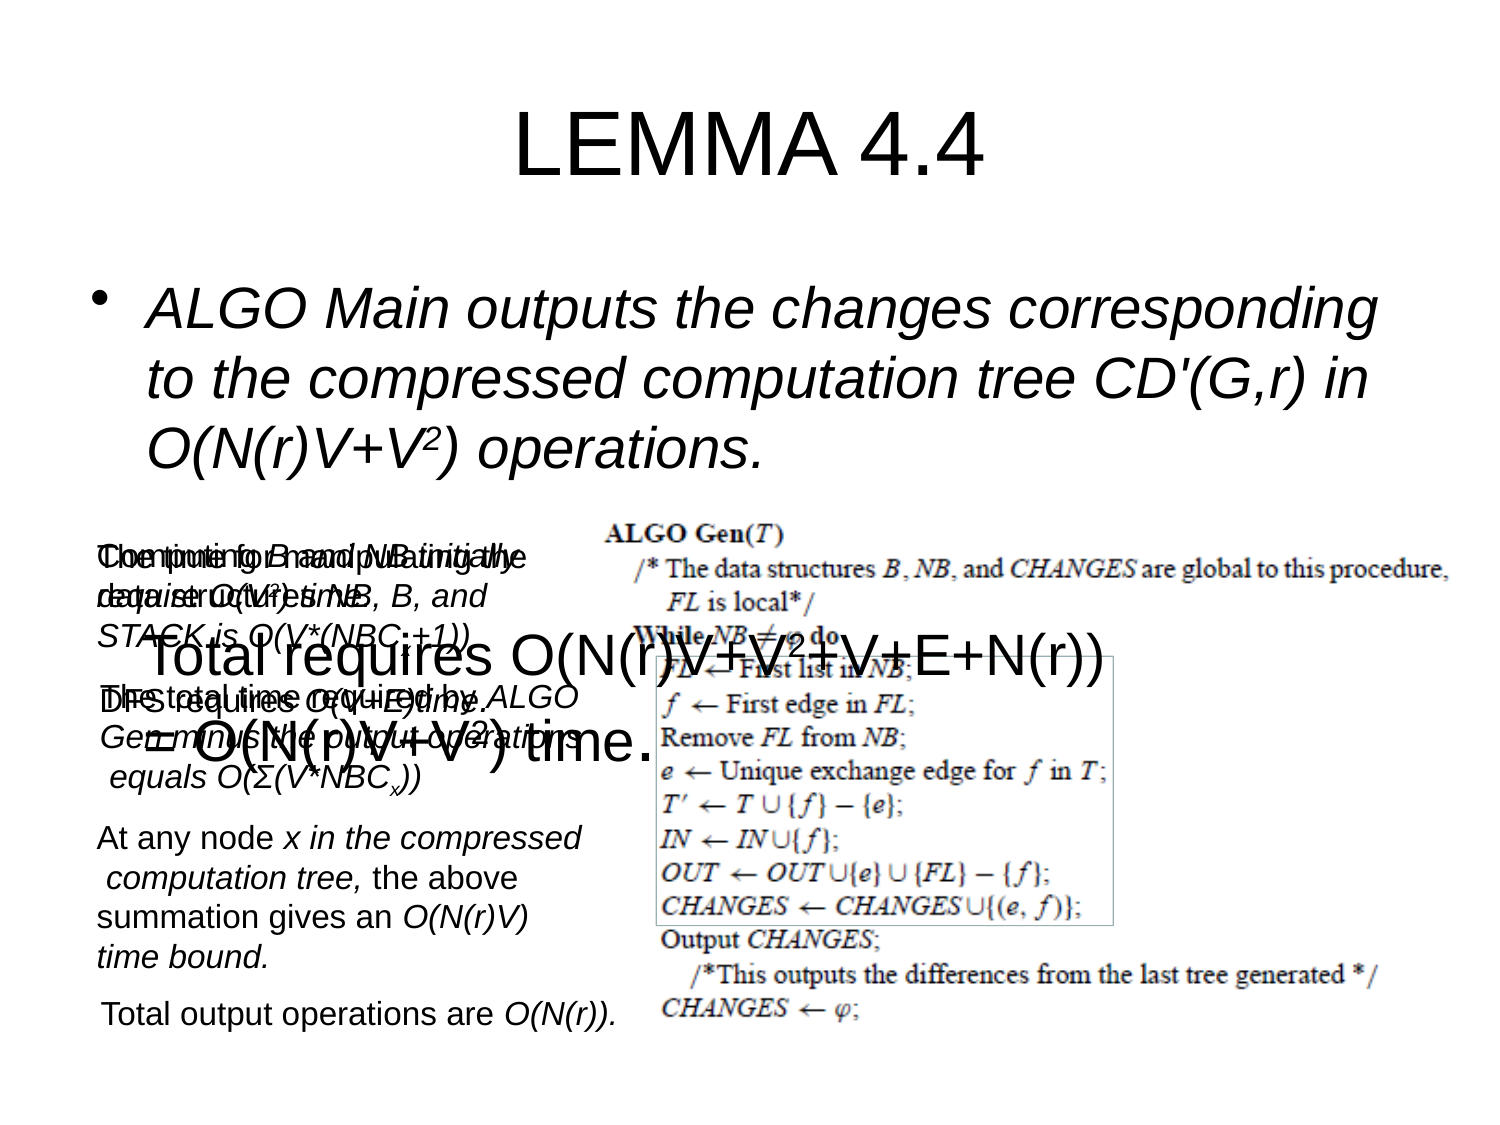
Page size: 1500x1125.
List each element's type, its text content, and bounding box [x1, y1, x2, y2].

text_box Total output operations are O(N(r)). [85, 984, 596, 1039]
list ALGO Main outputs the changes corresponding to the compressed computation tree CD'(G,r) in O(N(r)V+V2) operations. [74, 262, 1426, 1006]
text_box Total requires O(N(r)V+V2+V+E+N(r)) = O(N(r)V+V2) time. [128, 609, 592, 785]
text_box DFS requires O(V+E)time. [84, 667, 128, 728]
text_box The time for manipulating the data structures NB, B, and STACK is O(V*(NBCx+1)) [82, 622, 128, 668]
text_box Computing B and NB initially require O(V2) time. [81, 527, 592, 622]
title LEMMA 4.4 [74, 44, 1426, 233]
text_box The total time required by ALGO Gen minus the output operations equals O(Σ(V*NBCx)) [85, 728, 592, 808]
text_box At any node x in the compressed computation tree, the above summation gives an O(N(r)V) time bound. [81, 808, 592, 983]
picture [597, 515, 1465, 1032]
